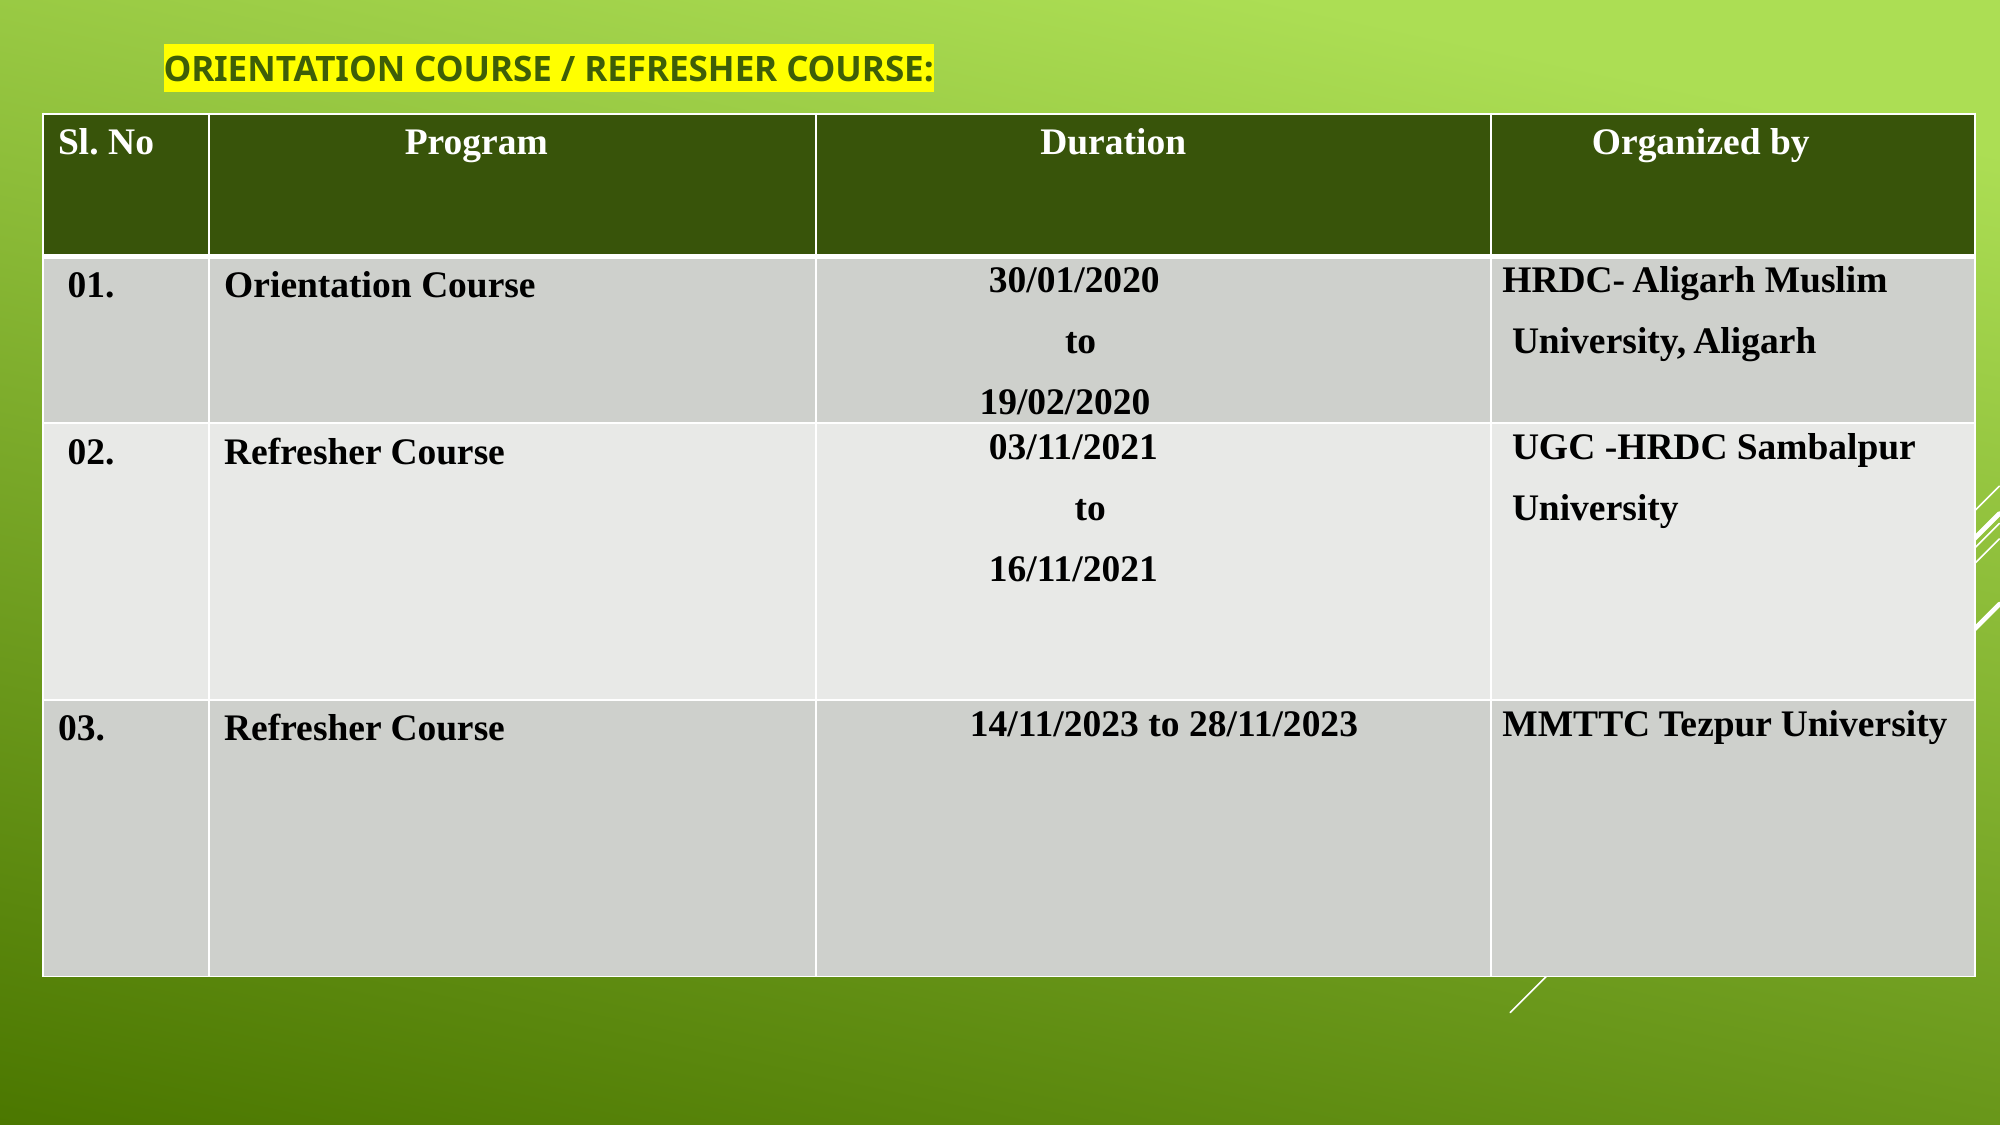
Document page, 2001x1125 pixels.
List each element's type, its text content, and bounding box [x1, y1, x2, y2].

table_cell Orientation Course [210, 259, 815, 422]
table_cell 30/01/2020 to 19/02/2020 [817, 259, 1490, 422]
table_cell 14/11/2023 to 28/11/2023 [817, 701, 1490, 976]
table_cell UGC -HRDC Sambalpur University [1492, 424, 1974, 699]
table_header Duration [817, 115, 1490, 254]
table_header Sl. No [44, 115, 208, 254]
table_cell Refresher Course [210, 424, 815, 699]
table_cell Refresher Course [210, 701, 815, 976]
table_cell 01. [44, 259, 208, 422]
table_cell 02. [44, 424, 208, 699]
table_cell 03/11/2021 to 16/11/2021 [817, 424, 1490, 699]
list ORIENTATION COURSE / REFRESHER COURSE: [148, 35, 1915, 113]
table_header Program [210, 115, 815, 254]
table_cell HRDC- Aligarh Muslim University, Aligarh [1492, 259, 1974, 422]
table_cell MMTTC Tezpur University [1492, 701, 1974, 976]
table_cell 03. [44, 701, 208, 976]
table_header Organized by [1492, 115, 1974, 254]
